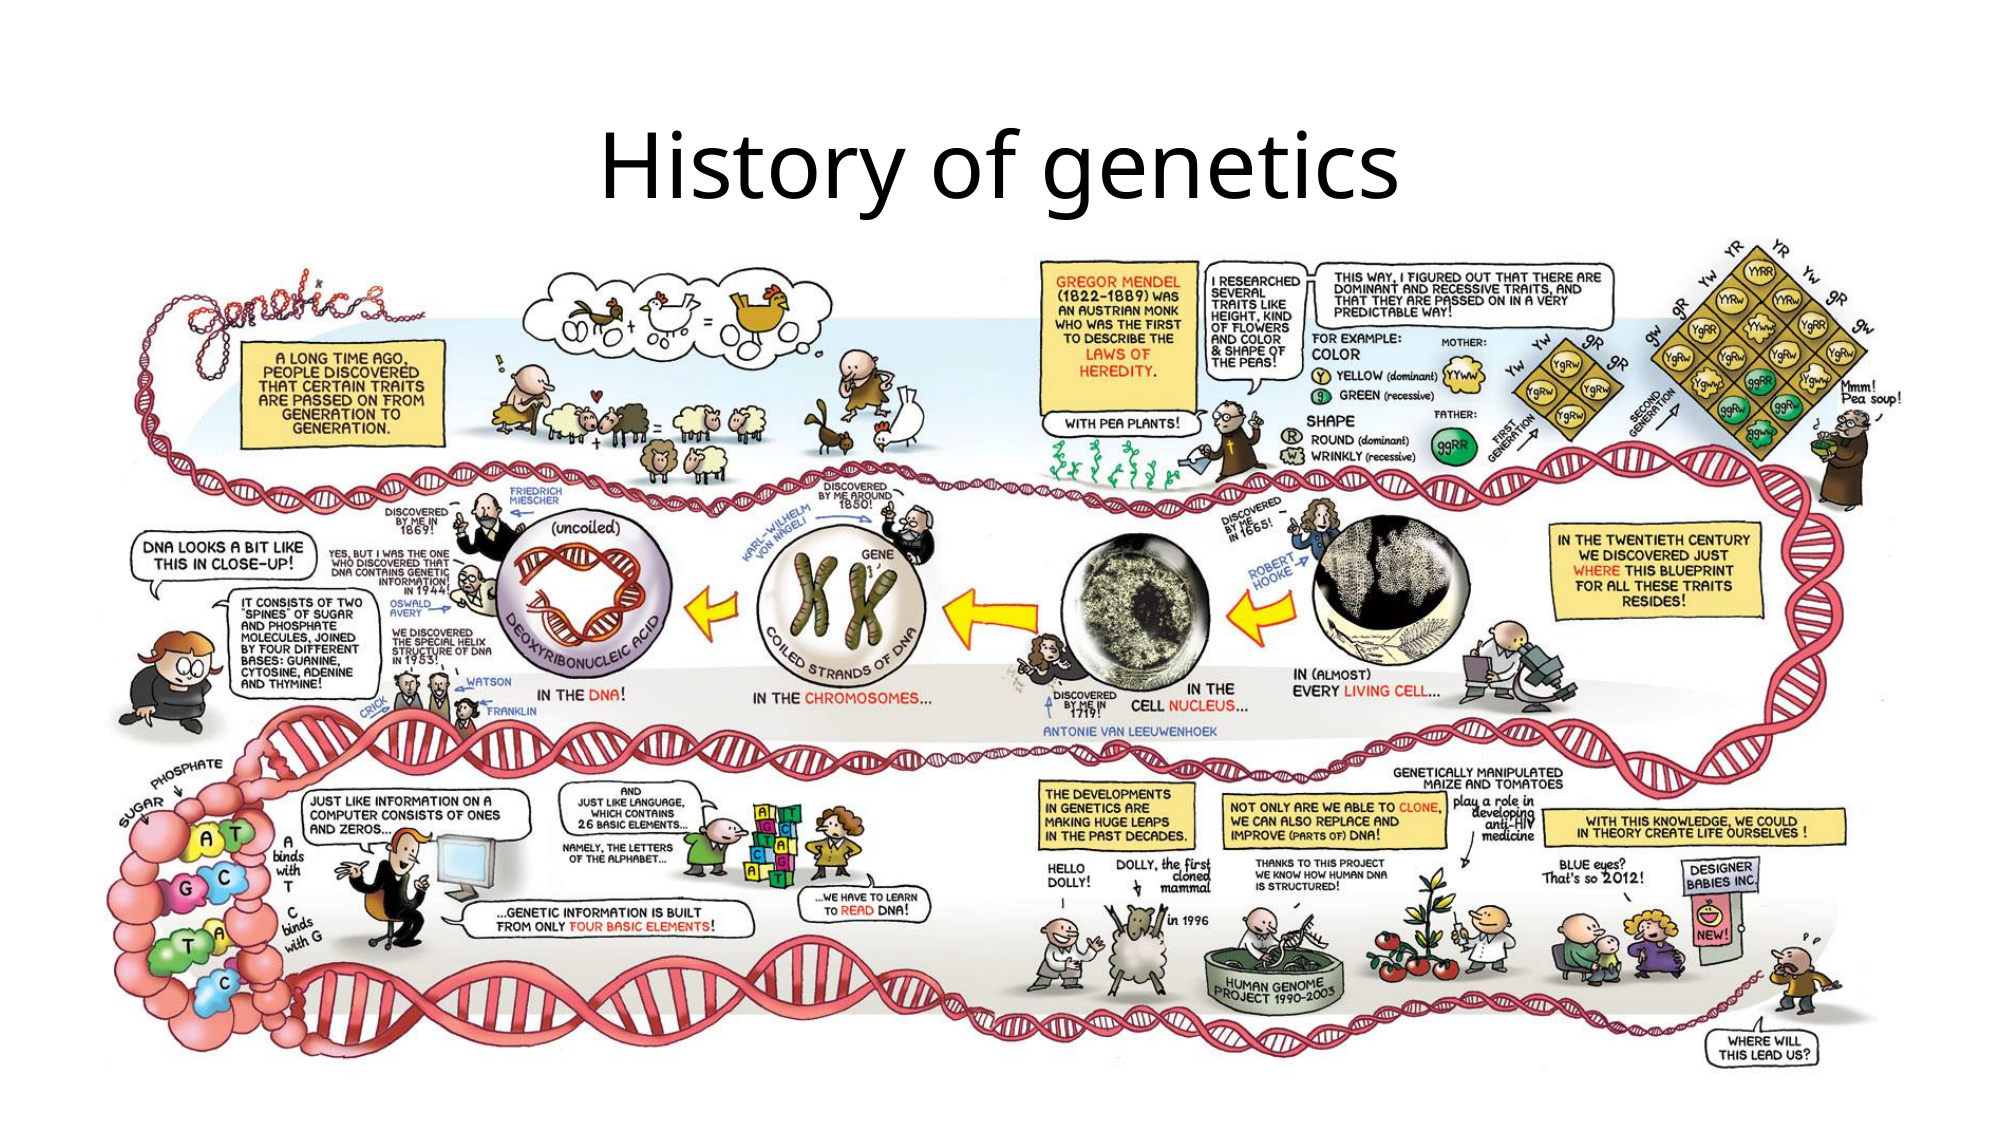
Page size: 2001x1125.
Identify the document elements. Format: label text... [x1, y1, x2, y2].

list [96, 229, 1904, 1074]
title History of genetics [137, 59, 1863, 229]
